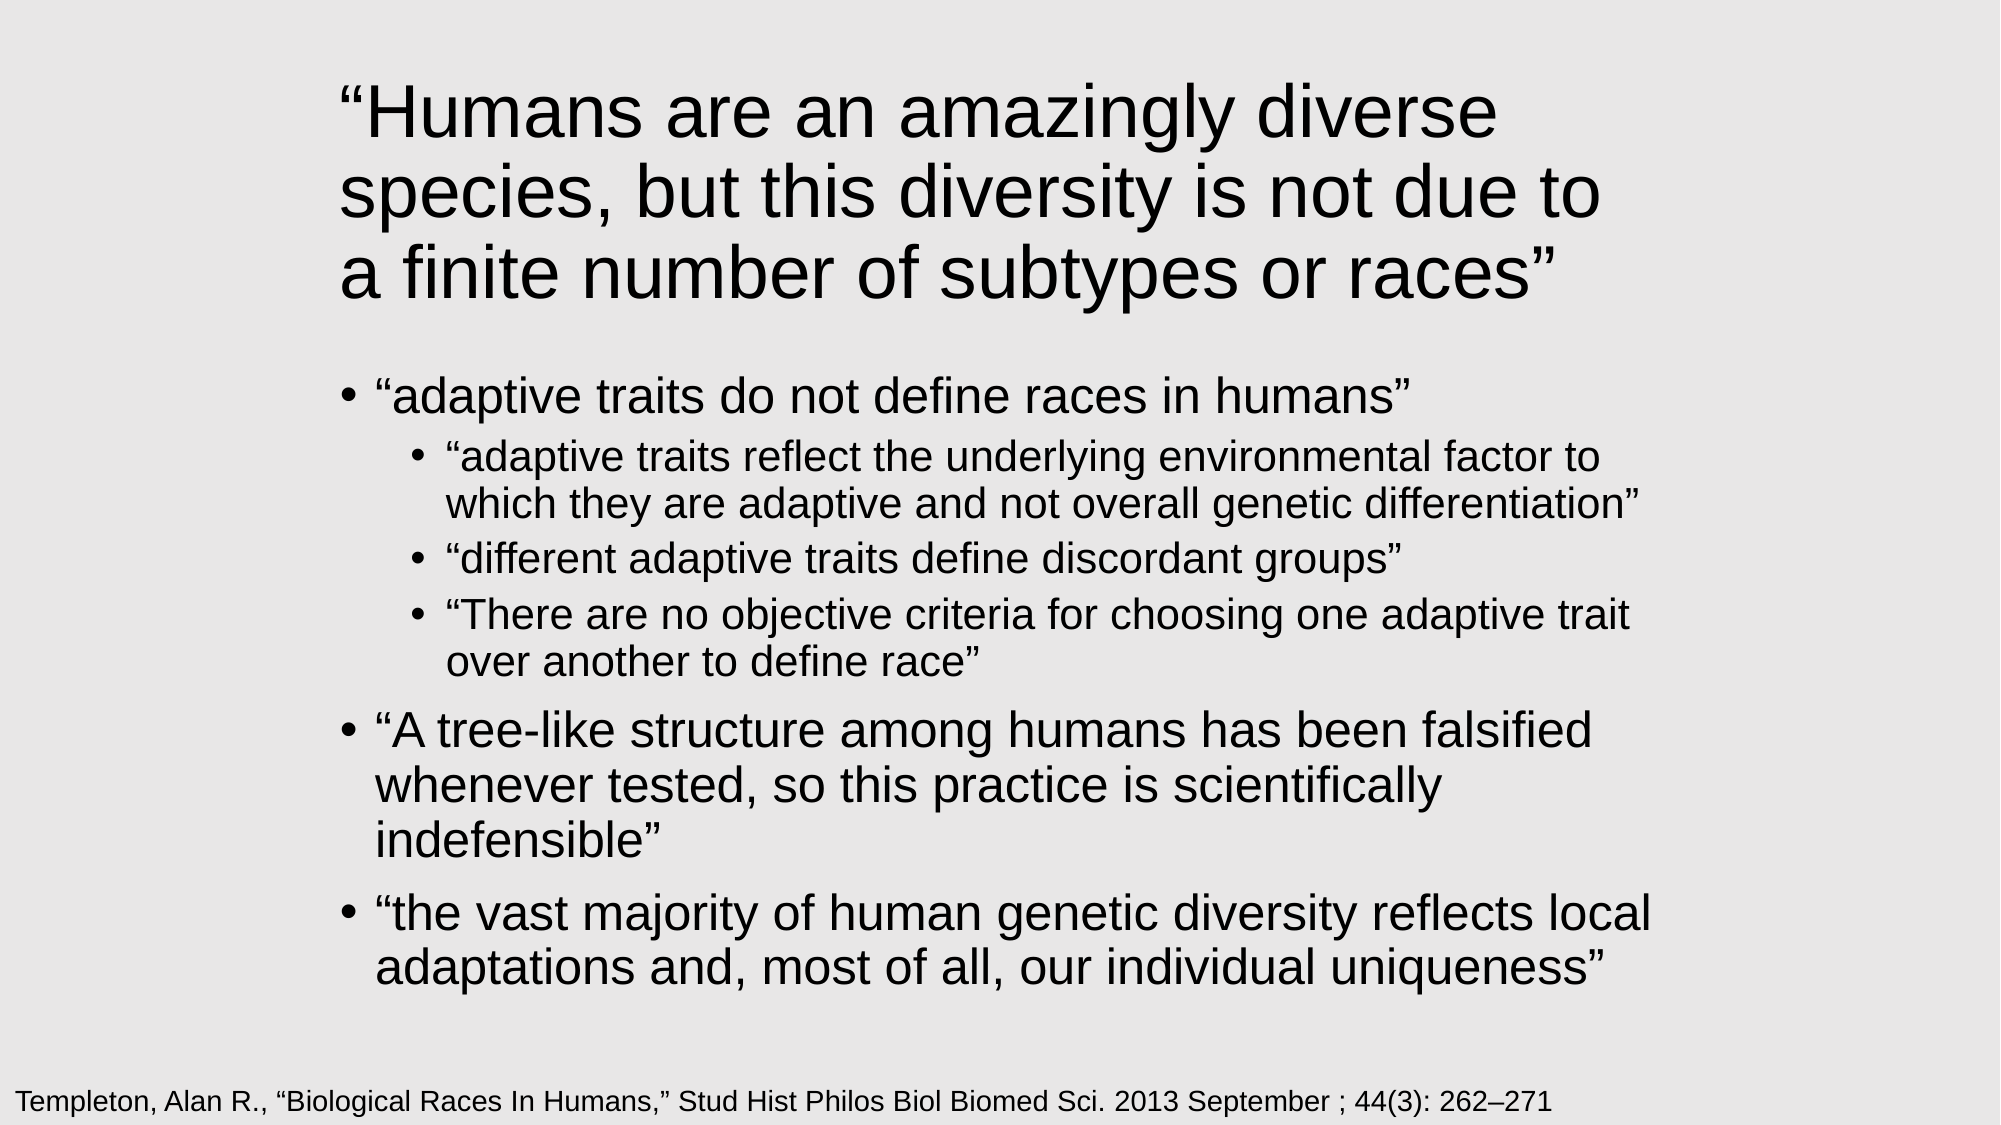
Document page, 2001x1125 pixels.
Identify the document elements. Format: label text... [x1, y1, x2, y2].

list “adaptive traits do not define races in humans” “adaptive traits reflect the underlying environmental factor to which they are adaptive and not overall genetic differentiation” “different adaptive traits define discordant groups” “There are no objective criteria for choosing one adaptive trait over another to define race” “A tree-like structure among humans has been falsified whenever tested, so this practice is scientifically indefensible” “the vast majority of human genetic diversity reflects local adaptations and, most of all, our individual uniqueness” [324, 362, 1675, 1055]
title “Humans are an amazingly diverse species, but this diversity is not due to a finite number of subtypes or races” [324, 99, 1675, 288]
text_box Templeton, Alan R., “Biological Races In Humans,” Stud Hist Philos Biol Biomed Sci. 2013 September ; 44(3): 262–271 [0, 1074, 1688, 1125]
